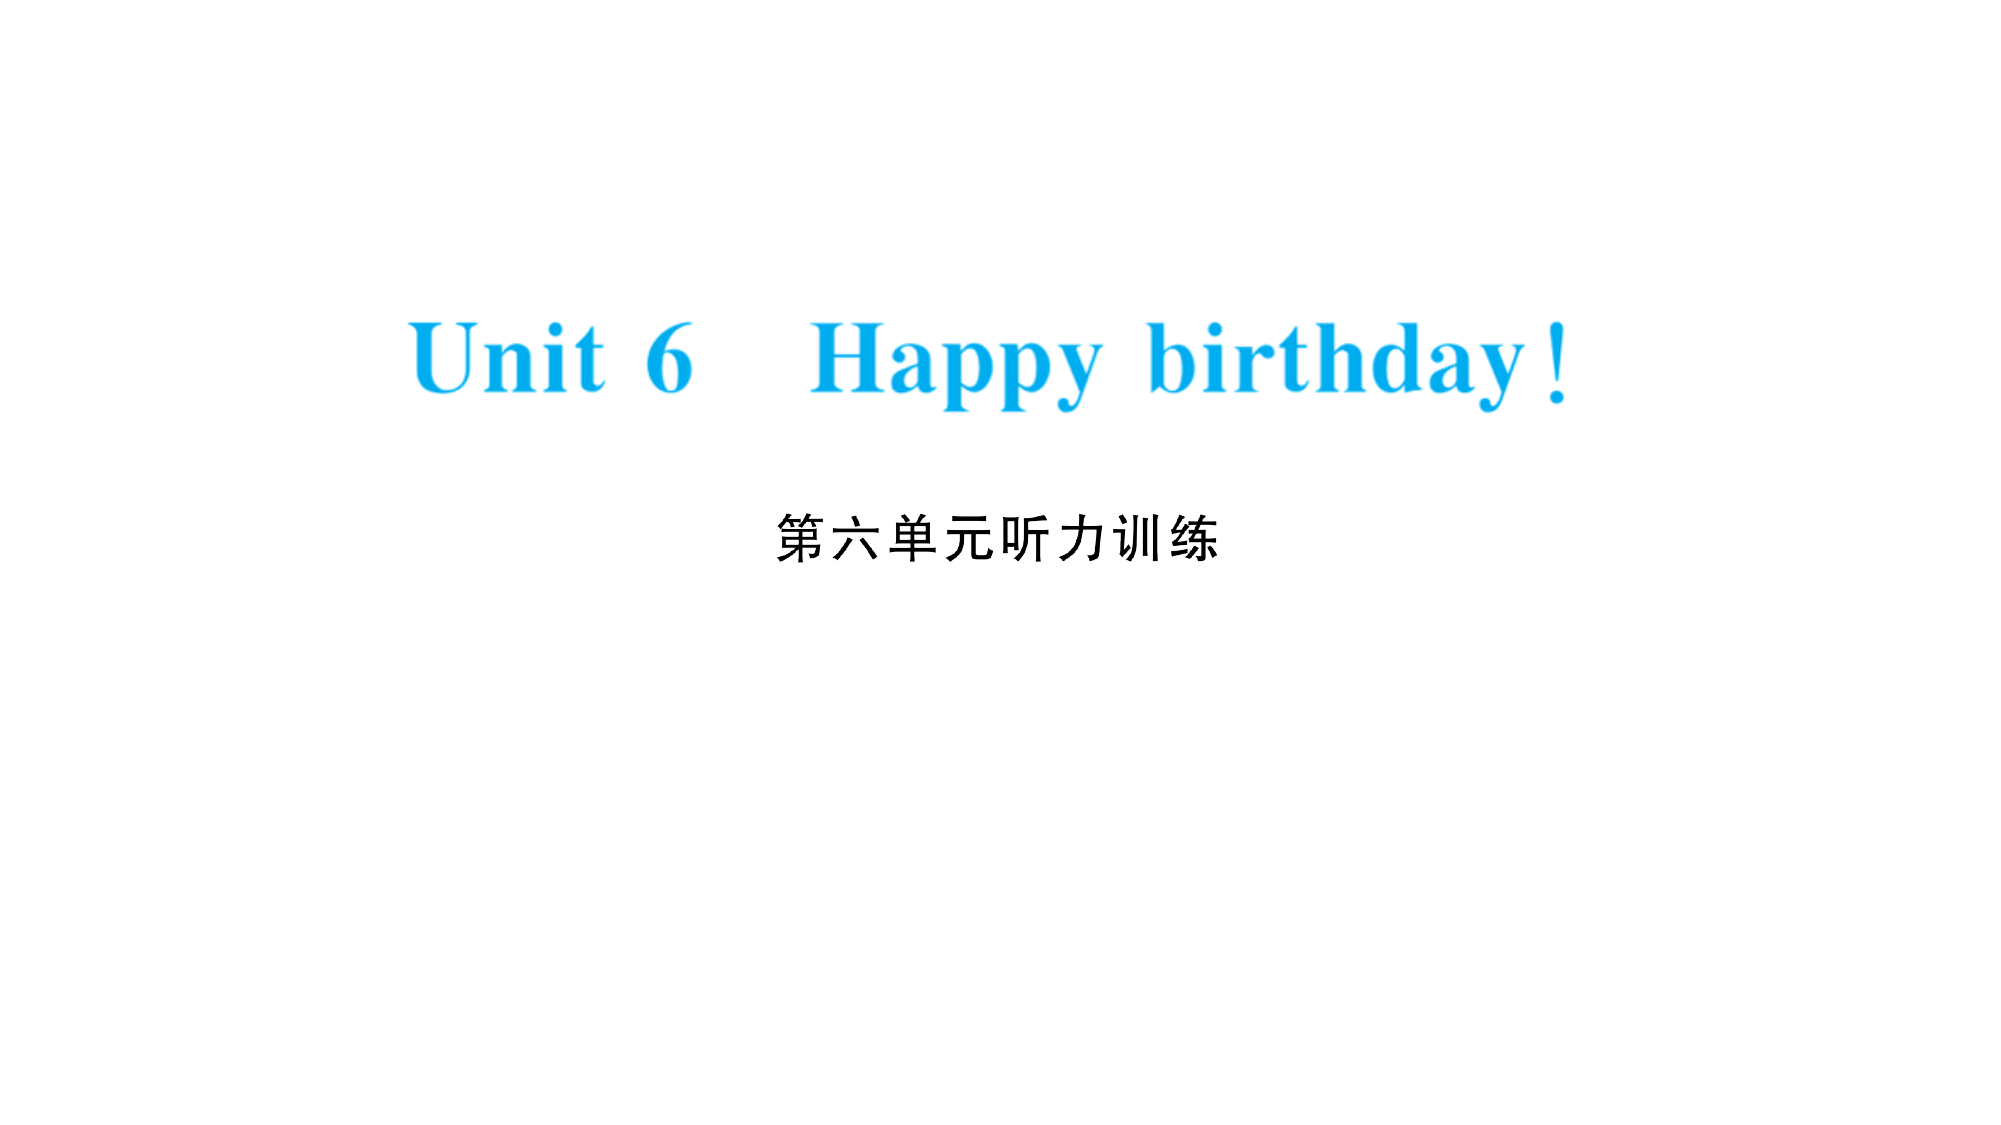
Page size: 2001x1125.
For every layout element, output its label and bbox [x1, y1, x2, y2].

picture [772, 481, 1228, 644]
picture [390, 301, 1584, 429]
